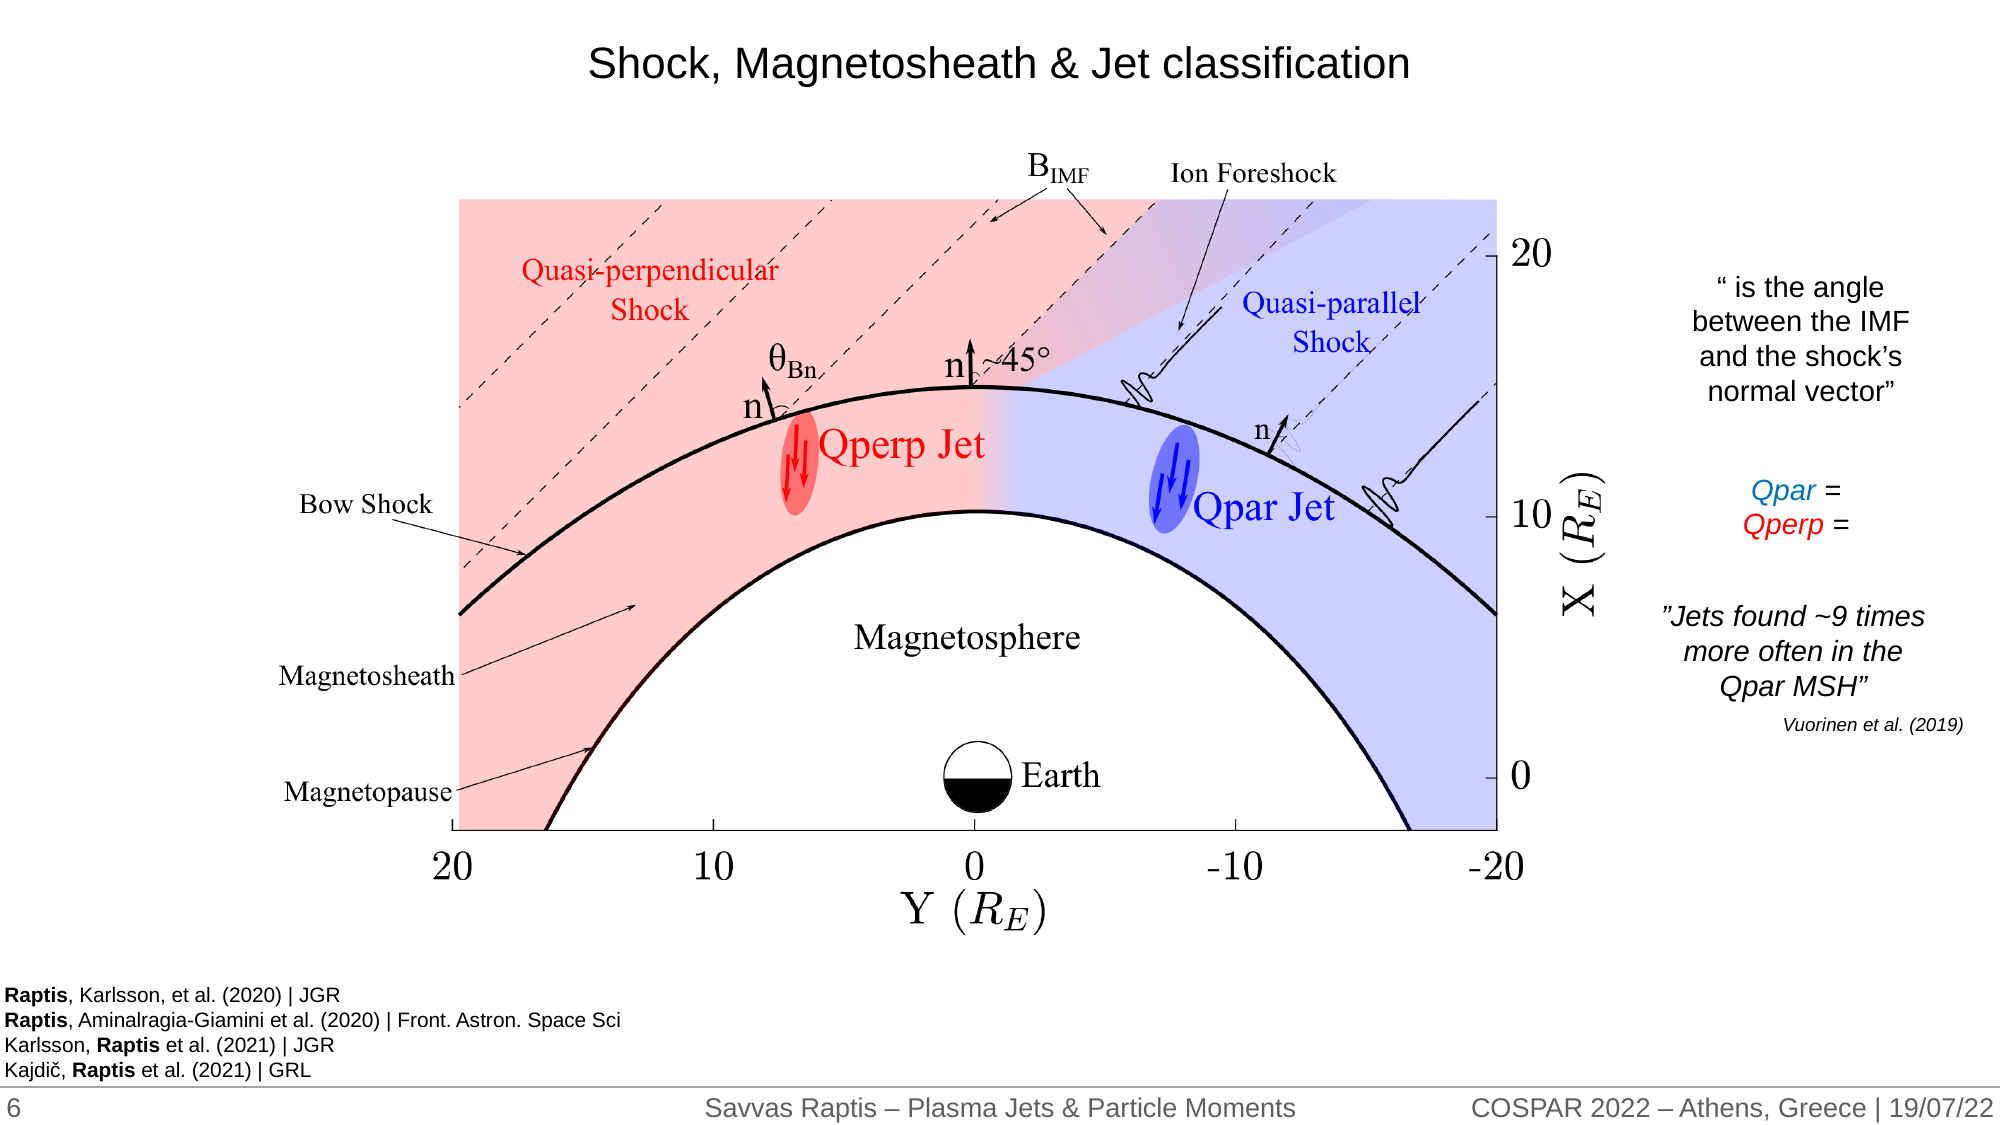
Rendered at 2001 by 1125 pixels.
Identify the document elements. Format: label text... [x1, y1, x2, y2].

picture [279, 153, 1640, 975]
title Shock, Magnetosheath & Jet classification [94, 33, 1906, 88]
text_box Raptis, Karlsson, et al. (2020) | JGR Raptis, Aminalragia-Giamini et al. (2020) | Front. Astron. Space Sci Karlsson, Raptis et al. (2021) | JGR Kajdič, Raptis et al. (2021) | GRL [0, 974, 777, 1090]
text_box ”Jets found ~9 times more often in the Qpar MSH” [1640, 590, 1948, 710]
text_box Vuorinen et al. (2019) [1767, 705, 1979, 743]
